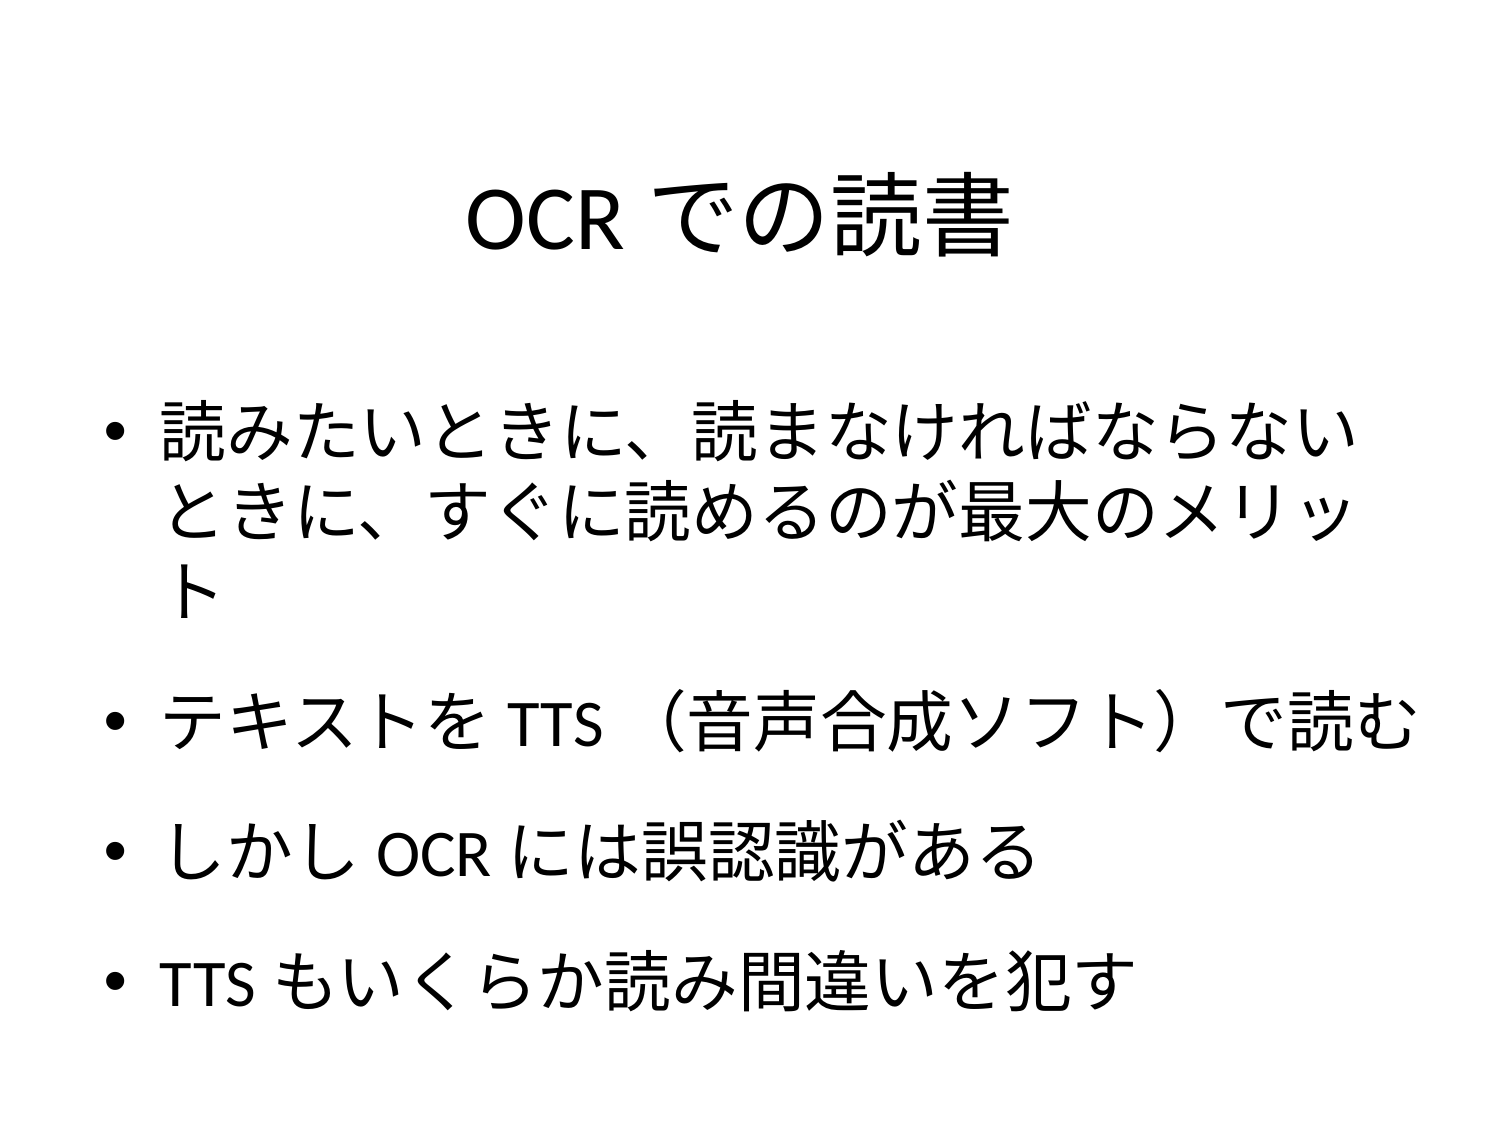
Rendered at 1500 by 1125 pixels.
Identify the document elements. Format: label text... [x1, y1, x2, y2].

title OCRでの読書 [64, 125, 1415, 301]
list 読みたいときに、読まなければならないときに、すぐに読めるのが最大のメリット テキストをTTS（音声合成ソフト）で読む しかしOCRには誤認識がある TTSもいくらか読み間違いを犯す [88, 382, 1439, 1125]
